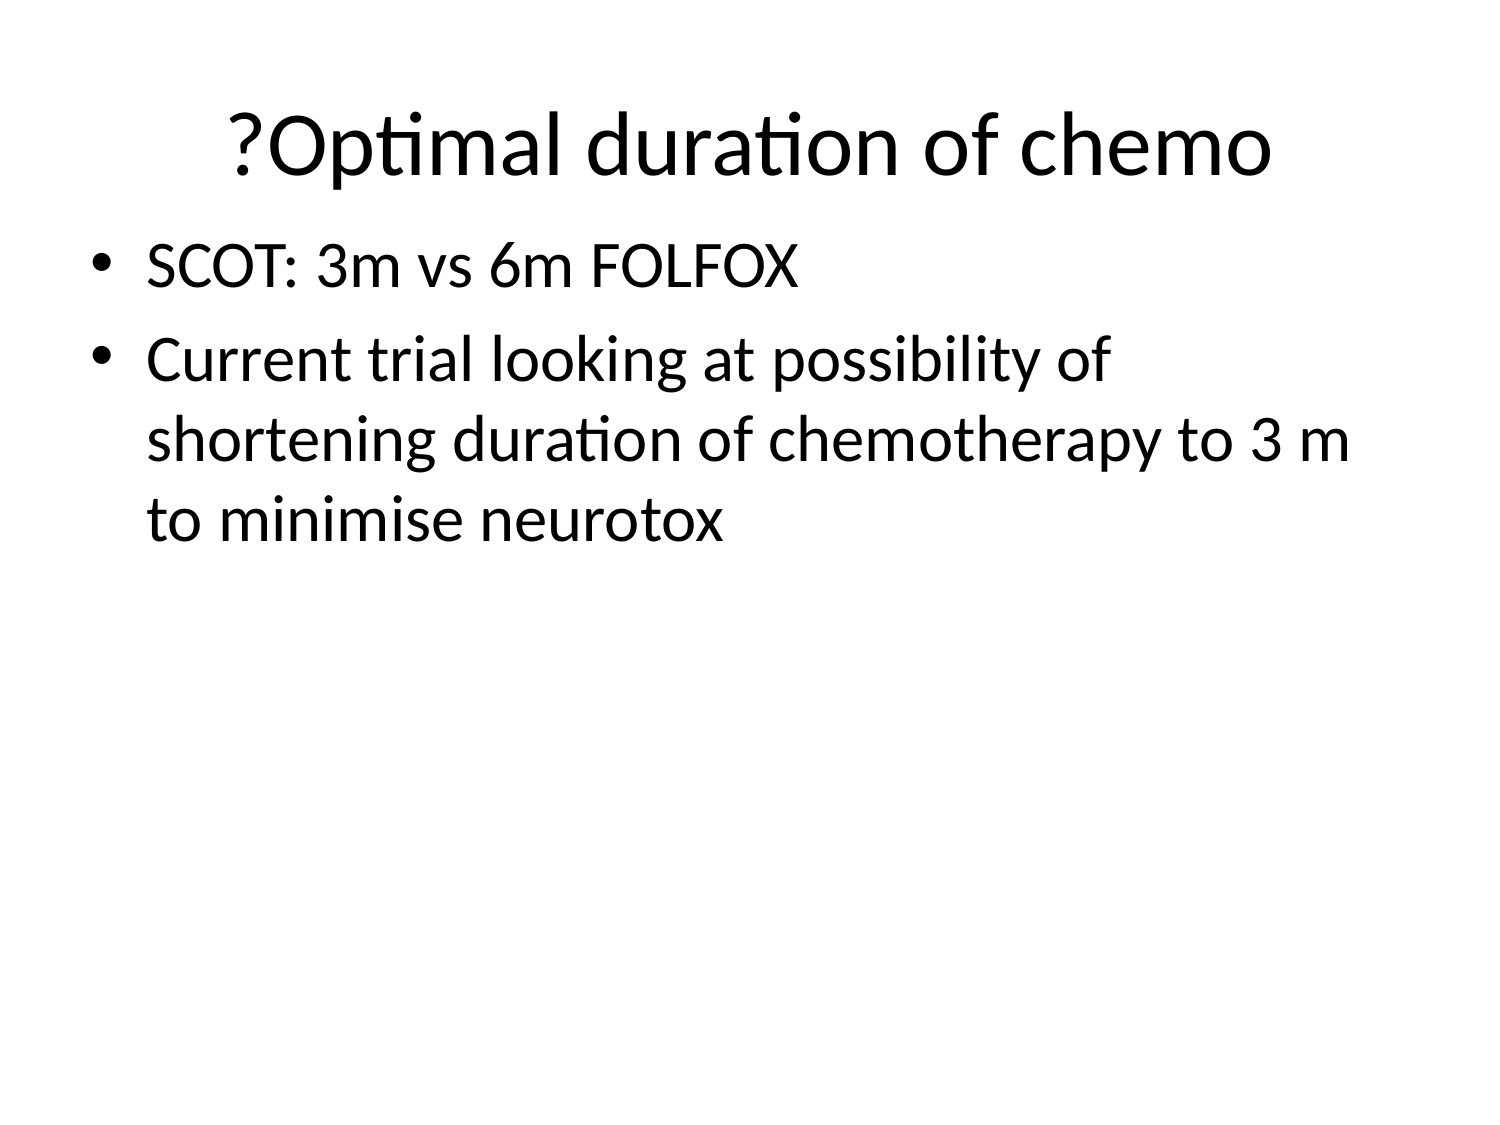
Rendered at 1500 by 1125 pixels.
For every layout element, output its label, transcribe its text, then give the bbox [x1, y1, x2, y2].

title ?Optimal duration of chemo [75, 45, 1425, 213]
list SCOT: 3m vs 6m FOLFOX Current trial looking at possibility of shortening duration of chemotherapy to 3 m to minimise neurotox [75, 213, 1425, 1005]
